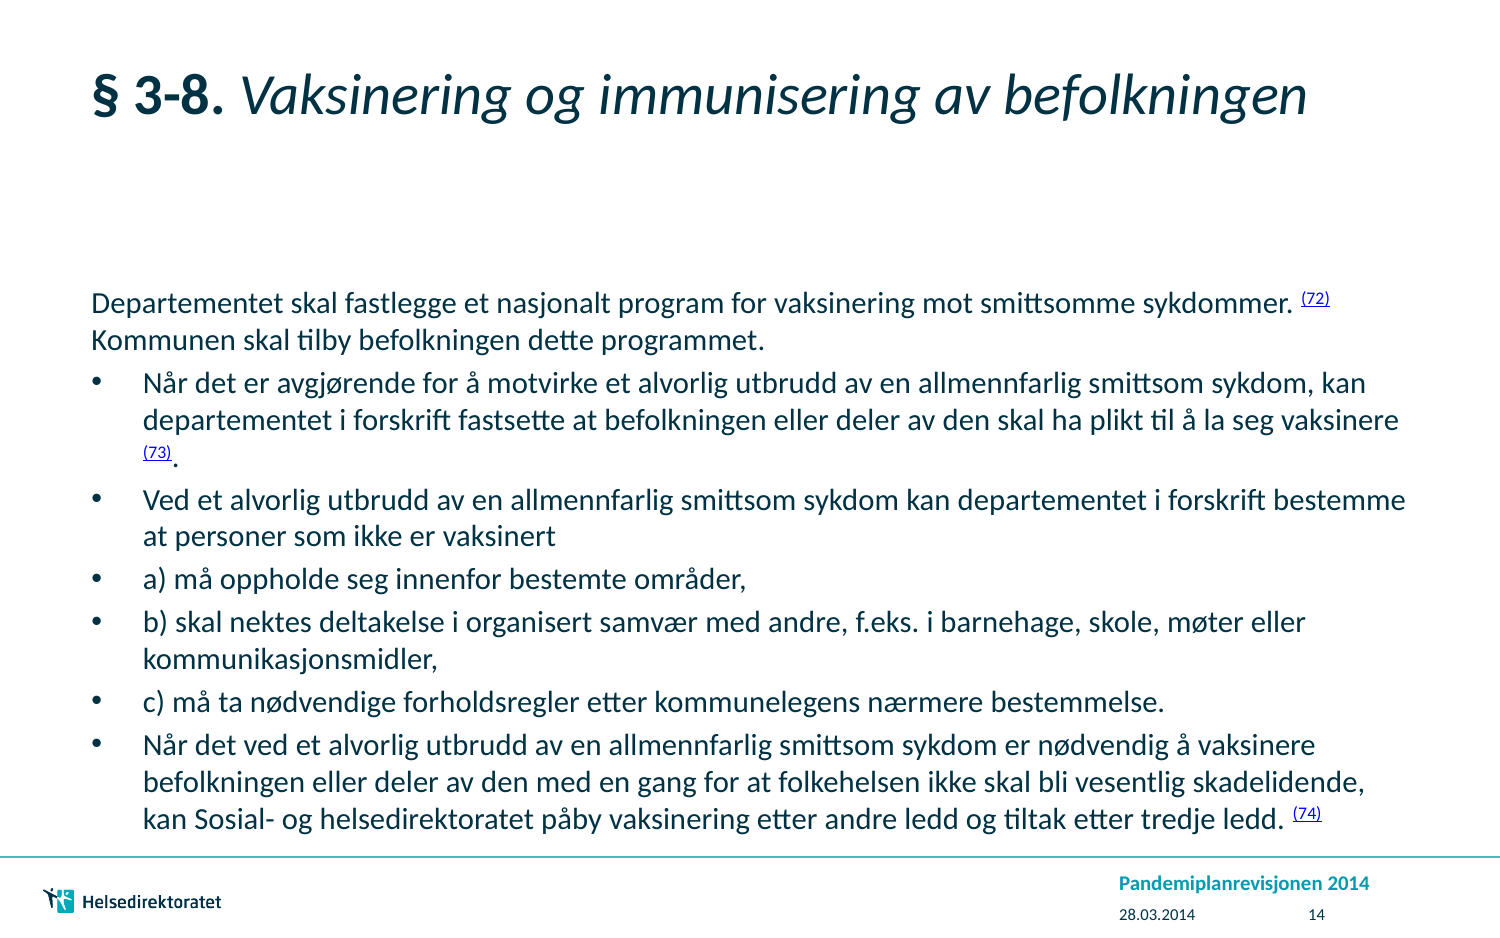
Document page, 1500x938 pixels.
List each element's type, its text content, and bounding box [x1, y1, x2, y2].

picture [43, 888, 221, 913]
footer Pandemiplanrevisjonen 2014 [1104, 869, 1459, 896]
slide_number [1104, 904, 1282, 923]
title § 3-8. Vaksinering og immunisering av befolkningen [76, 47, 1424, 204]
slide_number 14 [1293, 904, 1400, 923]
list Departementet skal fastlegge et nasjonalt program for vaksinering mot smittsomme sykdommer. (72) Kommunen skal tilby befolkningen dette programmet. Når det er avgjørende for å motvirke et alvorlig utbrudd av en allmennfarlig smittsom sykdom, kan departementet i forskrift fastsette at befolkningen eller deler av den skal ha plikt til å la seg vaksinere (73). Ved et alvorlig utbrudd av en allmennfarlig smittsom sykdom kan departementet i forskrift bestemme at personer som ikke er vaksinert a) må oppholde seg innenfor bestemte områder, b) skal nektes deltakelse i organisert samvær med andre, f.eks. i barnehage, skole, møter eller kommunikasjonsmidler, c) må ta nødvendige forholdsregler etter kommunelegens nærmere bestemmelse. Når det ved et alvorlig utbrudd av en allmennfarlig smittsom sykdom er nødvendig å vaksinere befolkningen eller deler av den med en gang for at folkehelsen ikke skal bli vesentlig skadelidende, kan Sosial- og helsedirektoratet påby vaksinering etter andre ledd og tiltak etter tredje ledd. (74) [76, 232, 1424, 851]
